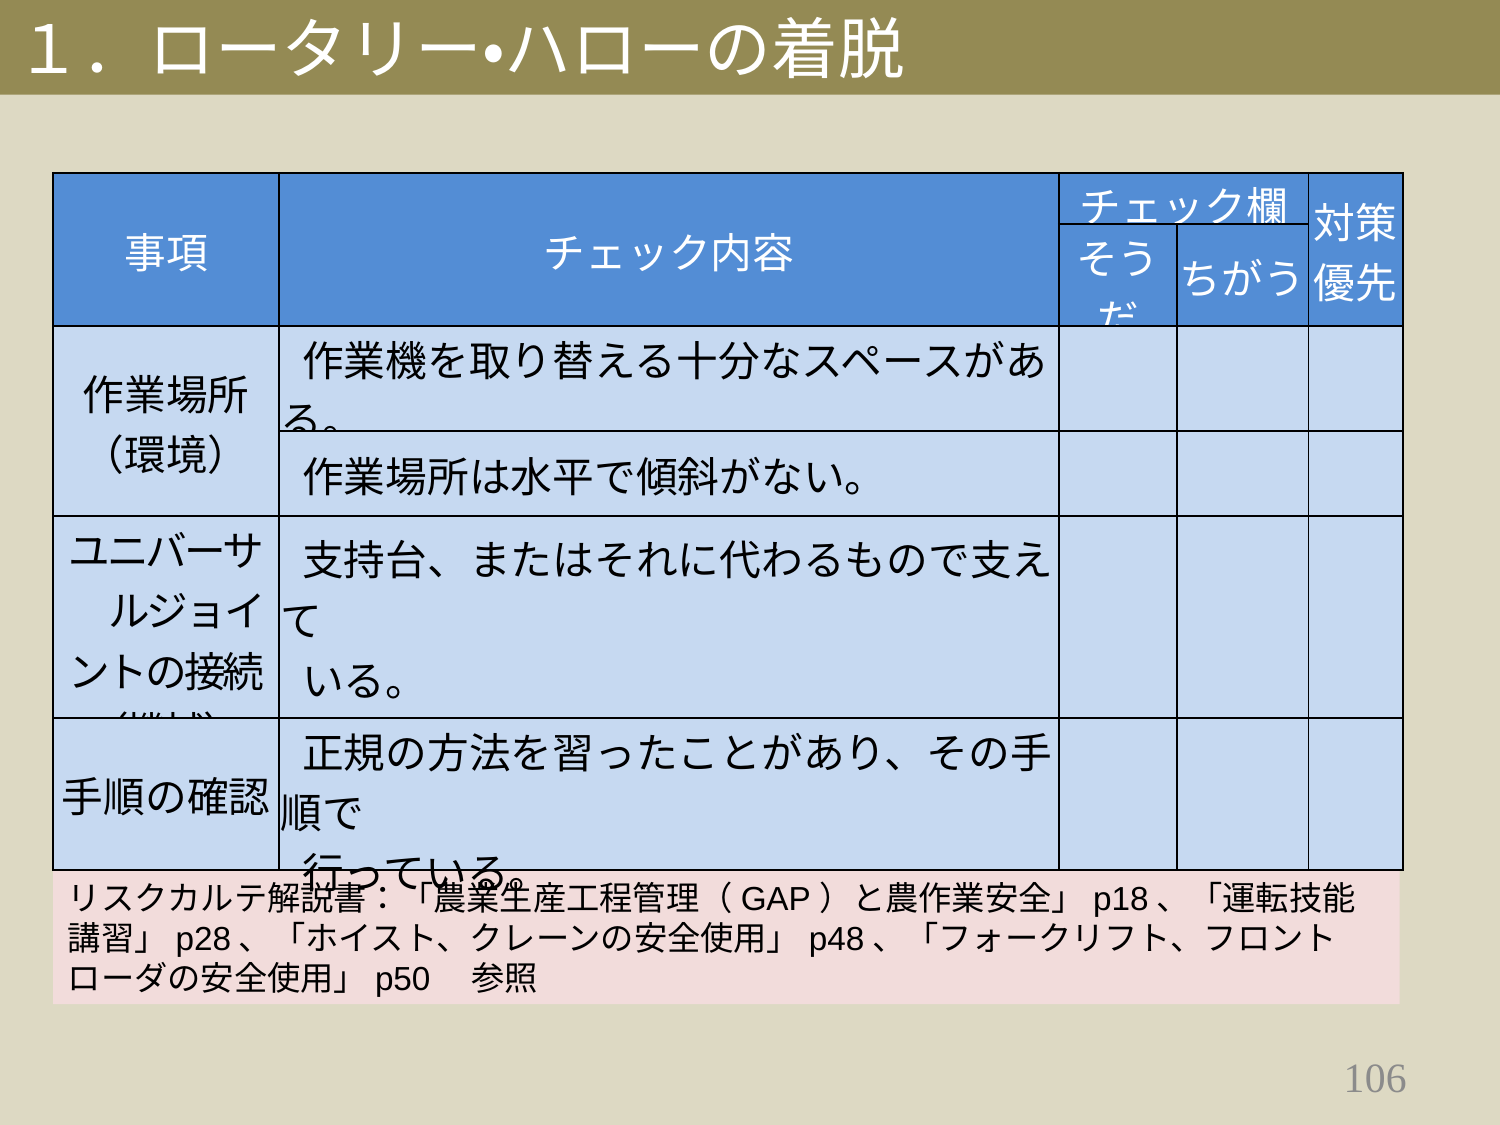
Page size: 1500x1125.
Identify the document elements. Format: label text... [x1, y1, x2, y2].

table_cell 作業場所（環境） [54, 327, 278, 515]
table_cell [1178, 517, 1308, 717]
table_cell そうだ [1060, 225, 1176, 325]
table_cell [1178, 719, 1308, 869]
table_cell [1178, 327, 1308, 430]
table_cell [1309, 327, 1402, 430]
table_cell [1060, 327, 1176, 430]
table_cell 支持台、またはそれに代わるもので支えて いる。 [280, 517, 1058, 717]
table_header 対策 優先 [1309, 174, 1402, 325]
table_cell 作業場所は水平で傾斜がない。 [280, 432, 1058, 515]
slide_number 106 [1328, 1045, 1425, 1106]
table_cell [1309, 719, 1402, 869]
table_cell [1309, 432, 1402, 515]
table_header チェック欄 [1060, 174, 1308, 223]
table_cell 作業機を取り替える十分なスペースがある。 [280, 327, 1058, 430]
table_cell 手順の確認 [54, 719, 278, 869]
table_header チェック内容 [280, 174, 1058, 325]
text_box リスクカルテ解説書：「農業生産工程管理（GAP）と農作業安全」p18、「運転技能講習」p28、「ホイスト、クレーンの安全使用」p48、「フォークリフト、フロントローダの安全使用」p50 参照 [53, 871, 1400, 1005]
table_cell [1060, 517, 1176, 717]
table_cell [1060, 432, 1176, 515]
table_header 事項 [54, 174, 278, 325]
table_cell [1178, 432, 1308, 515]
table_cell 正規の方法を習ったことがあり、その手順で 行っている。 [280, 719, 1058, 869]
table_cell [1060, 719, 1176, 869]
table_cell ユニバーサ ルジョイントの接続 （機械） [54, 517, 278, 717]
table_cell [1309, 517, 1402, 717]
table_cell ちがう [1178, 225, 1308, 325]
text_box １．ロータリー・ハローの着脱 [0, 0, 1500, 95]
